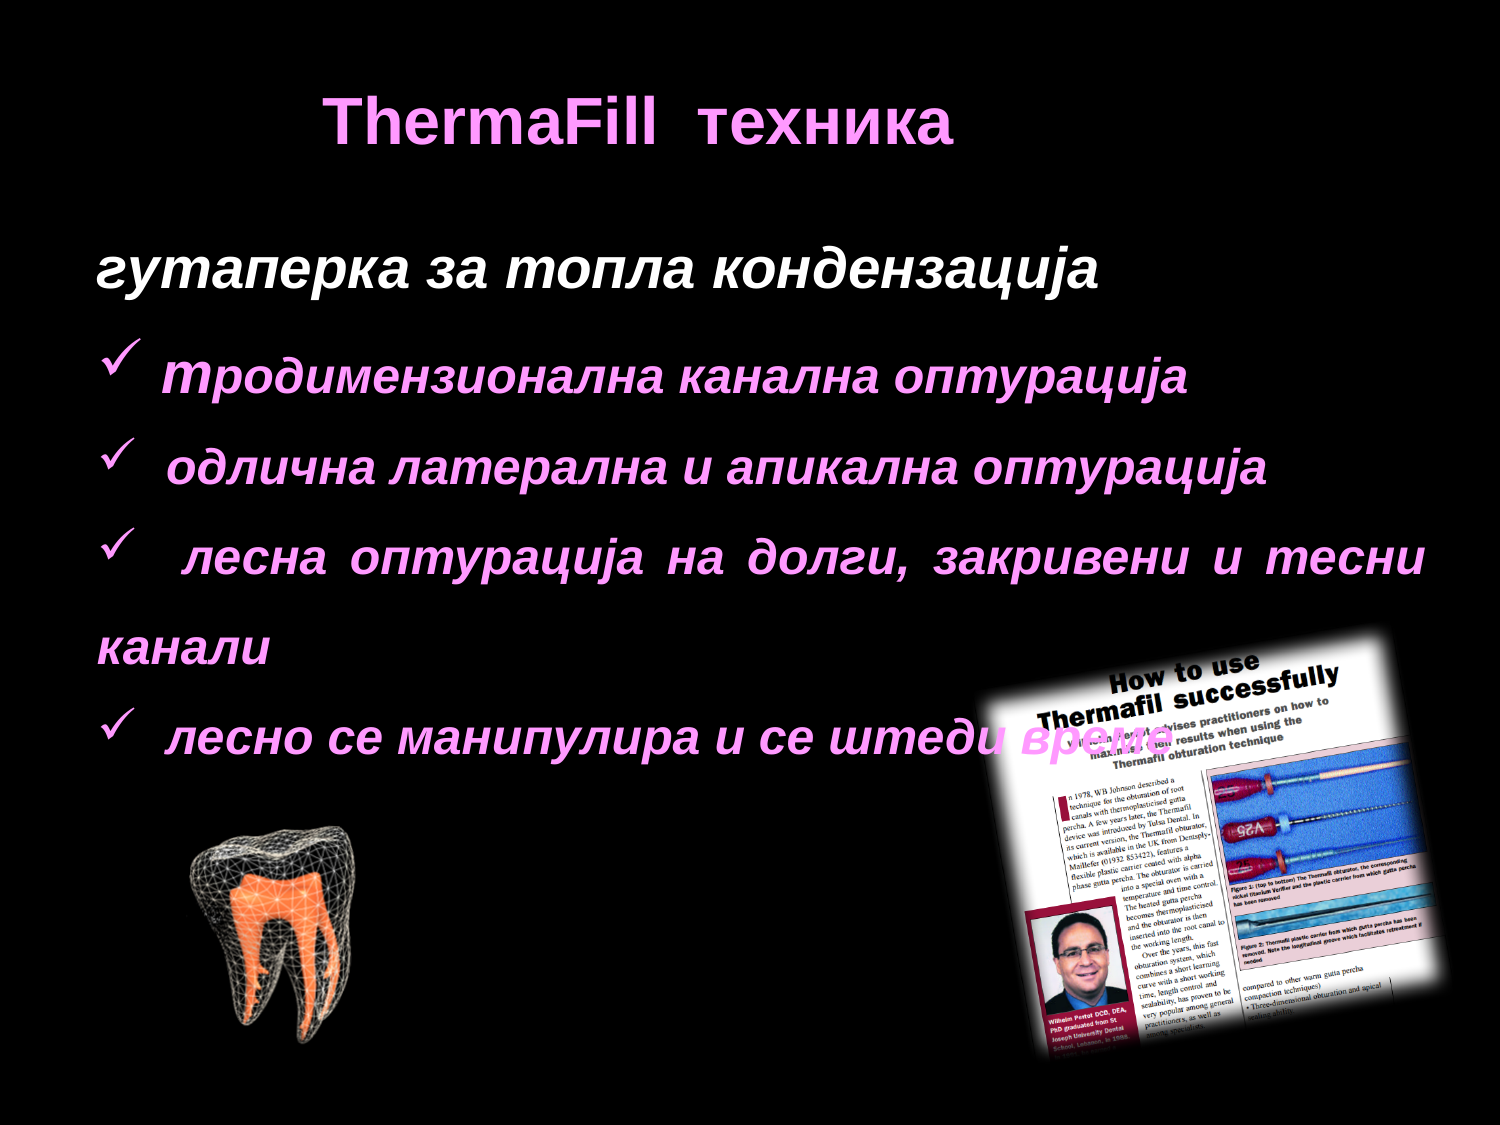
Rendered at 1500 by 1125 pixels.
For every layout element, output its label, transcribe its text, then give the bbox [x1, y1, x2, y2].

text_box гутаперка за топла кондензација тродимензионална канална оптурација одлична латерална и апикална оптурација лесна оптурација на долги, закривени и тесни канали лесно се манипулира и се штеди време [82, 187, 1442, 773]
picture [992, 646, 1444, 1052]
picture [147, 792, 419, 1065]
text_box ThermaFill техника [307, 70, 1007, 165]
